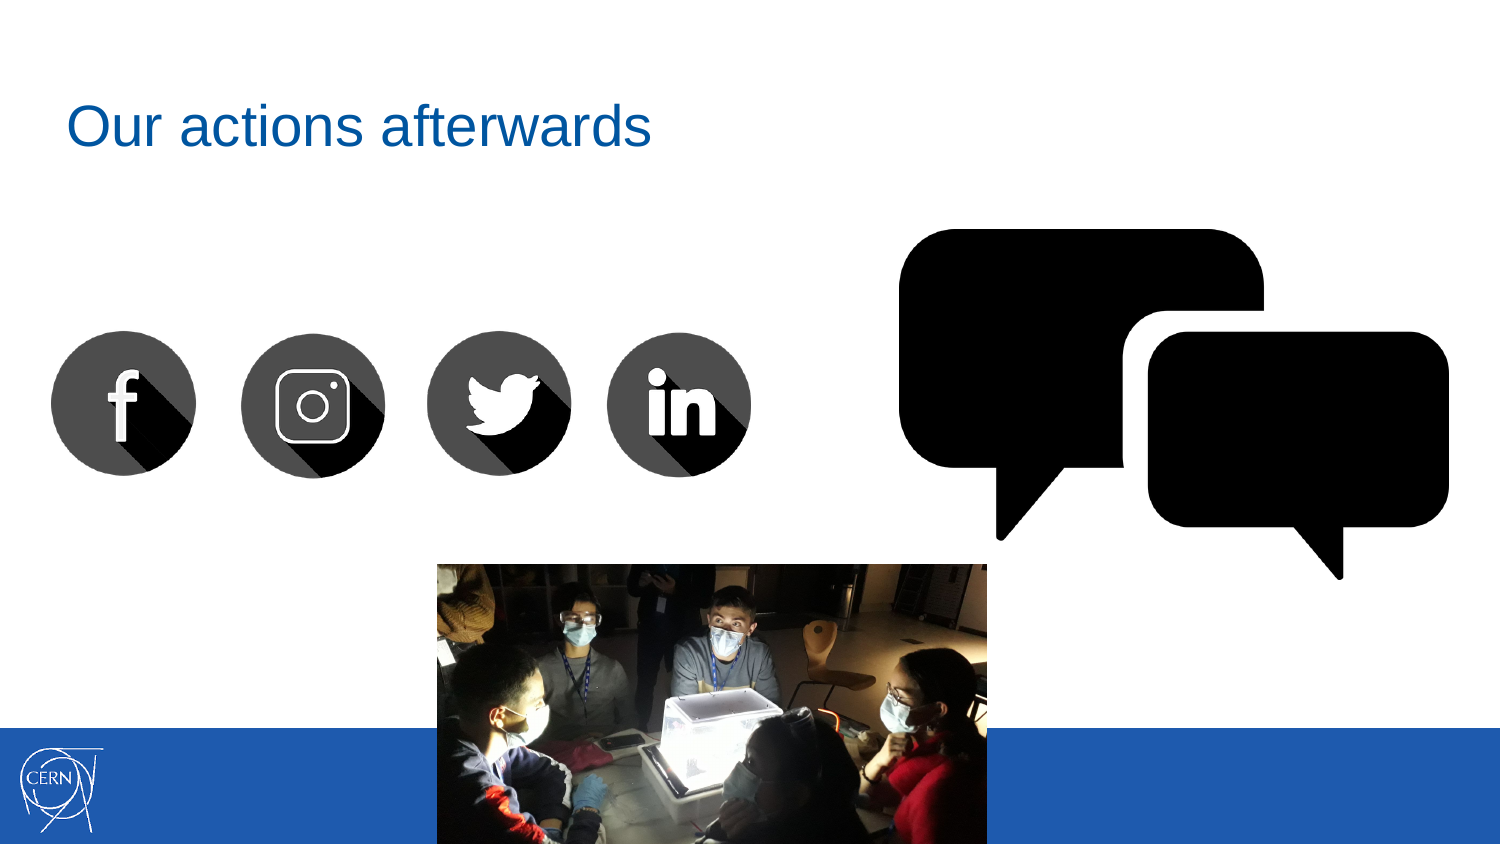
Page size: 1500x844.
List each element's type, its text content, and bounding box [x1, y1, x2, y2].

picture [0, 229, 1500, 844]
title Our actions afterwards [51, 72, 1449, 167]
